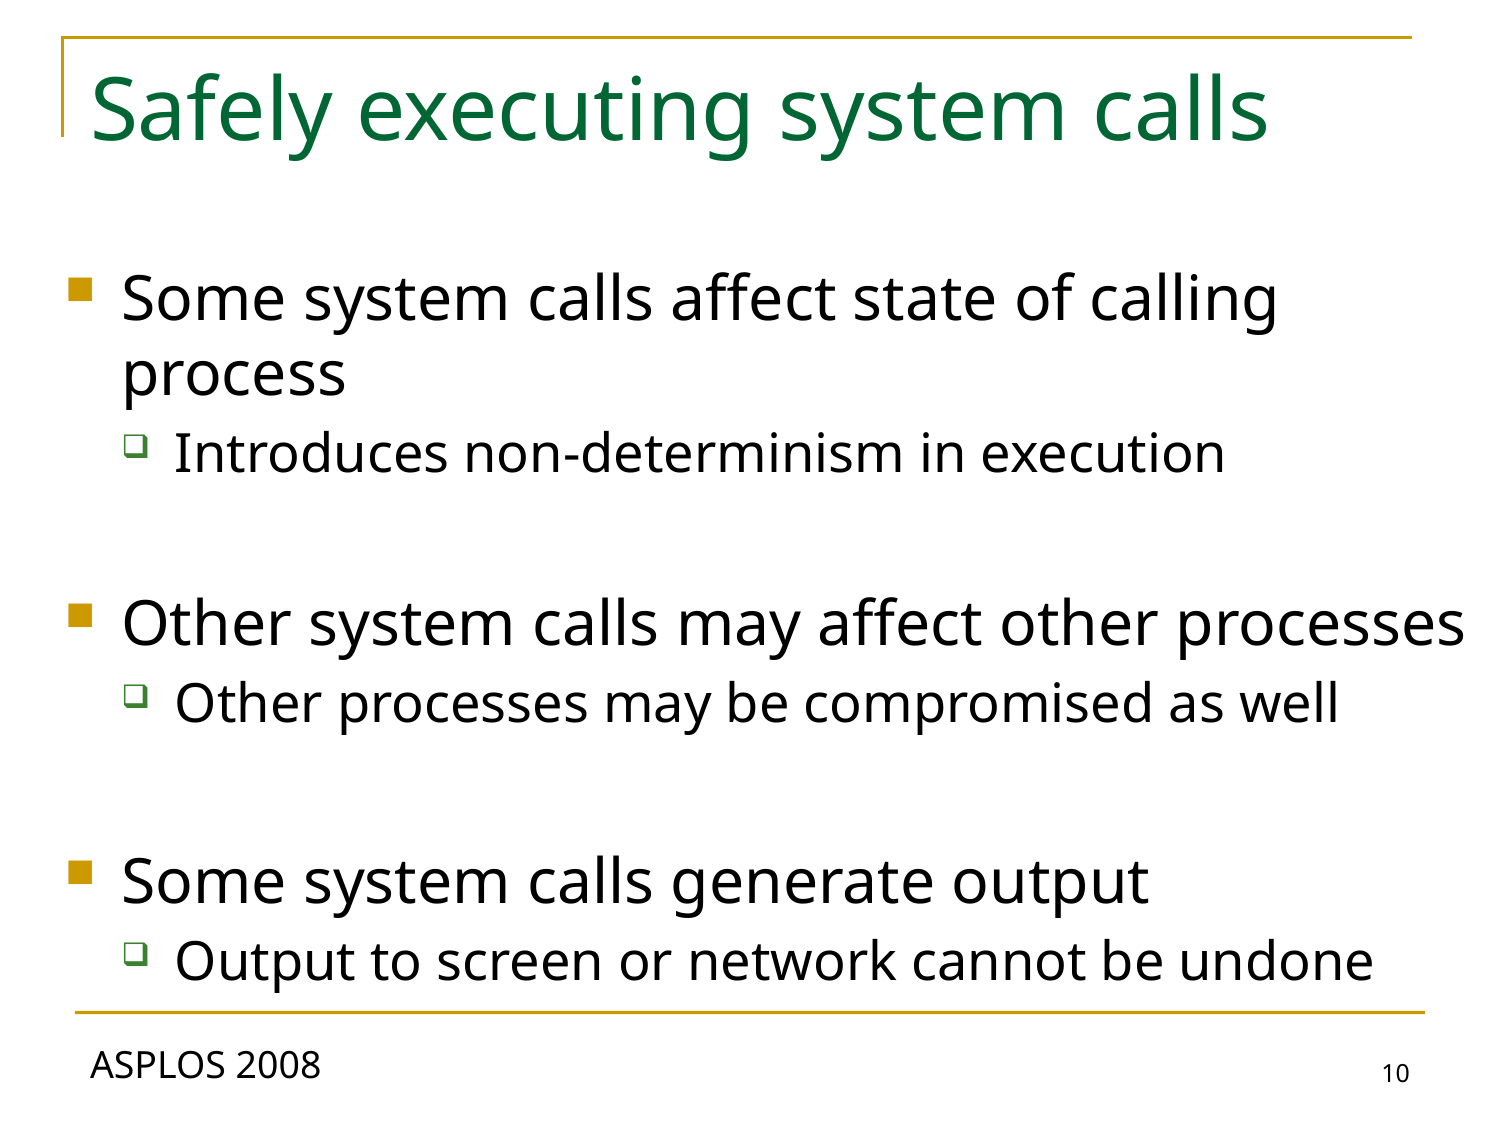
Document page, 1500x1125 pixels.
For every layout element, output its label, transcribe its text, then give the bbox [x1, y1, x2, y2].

slide_number 10 [1074, 1023, 1426, 1100]
footer ASPLOS 2008 [74, 1024, 551, 1101]
title Safely executing system calls [74, 45, 1500, 162]
list Some system calls affect state of calling process Introduces non-determinism in execution Other system calls may affect other processes Other processes may be compromised as well Some system calls generate output Output to screen or network cannot be undone [49, 162, 1500, 1026]
